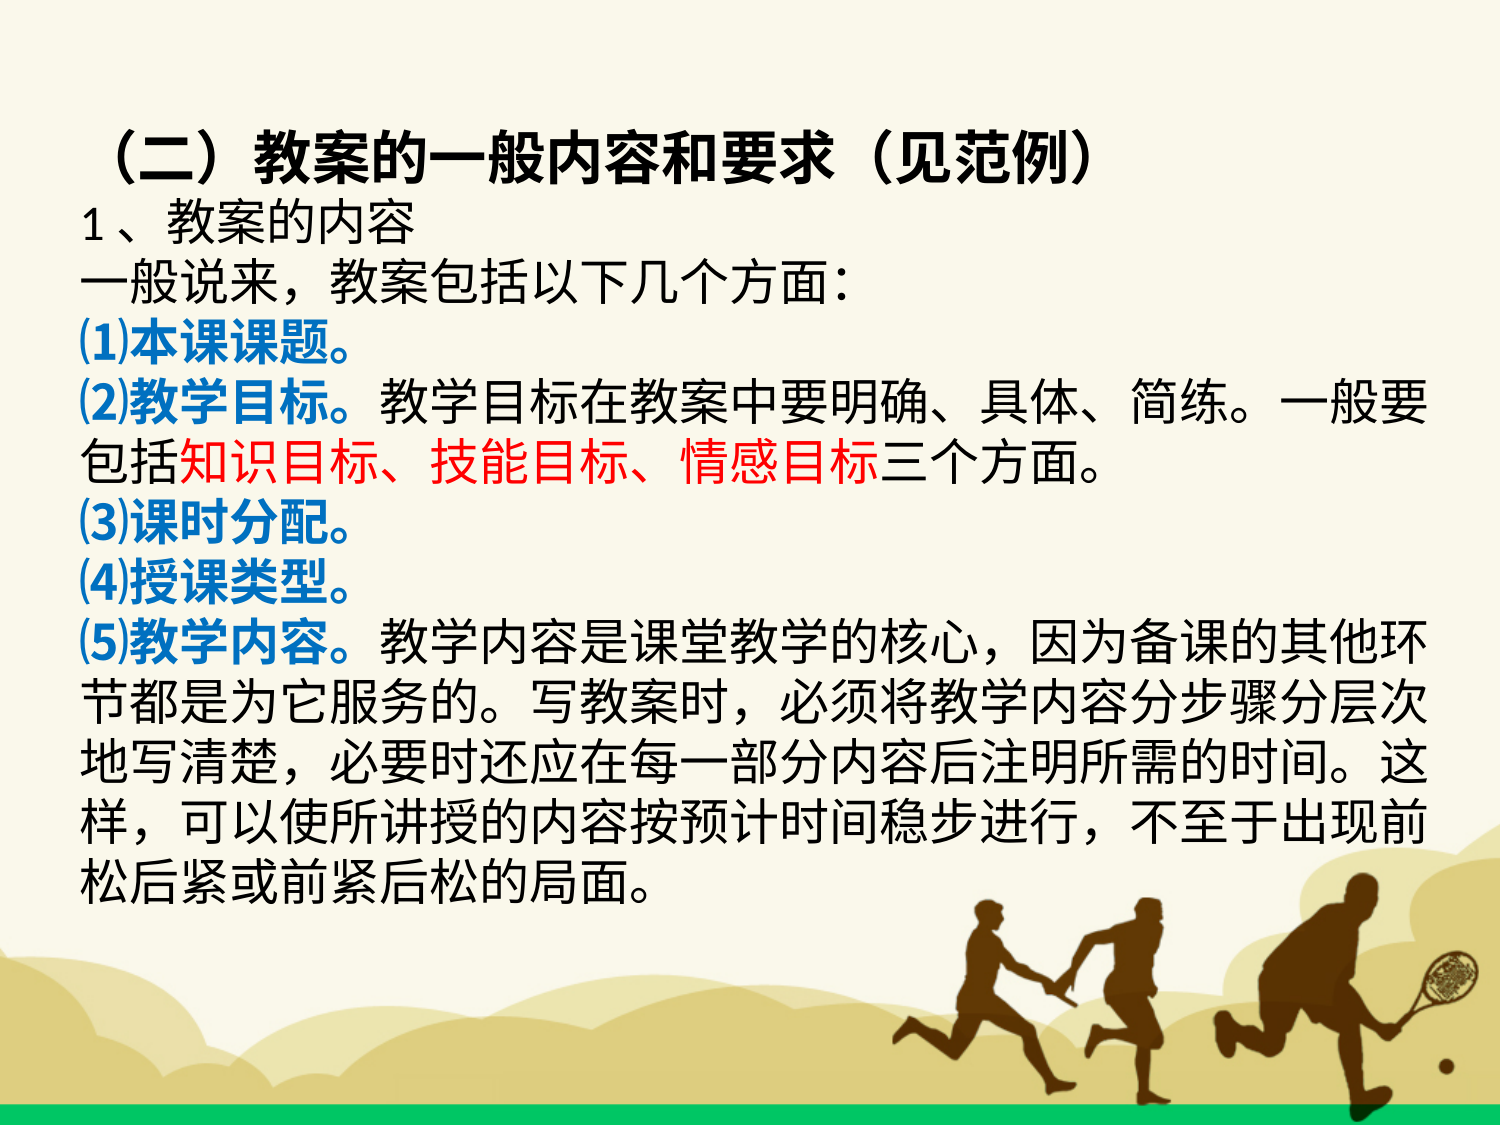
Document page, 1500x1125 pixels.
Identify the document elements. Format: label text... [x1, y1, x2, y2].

list （二）教案的一般内容和要求（见范例） 1、教案的内容 一般说来，教案包括以下几个方面： ⑴本课课题。 ⑵教学目标。教学目标在教案中要明确、具体、简练。一般要包括知识目标、技能目标、情感目标三个方面。 ⑶课时分配。 ⑷授课类型。 ⑸教学内容。教学内容是课堂教学的核心，因为备课的其他环节都是为它服务的。写教案时，必须将教学内容分步骤分层次地写清楚，必要时还应在每一部分内容后注明所需的时间。这样，可以使所讲授的内容按预计时间稳步进行，不至于出现前松后紧或前紧后松的局面。 [64, 113, 1471, 977]
picture [0, 0, 1500, 1125]
